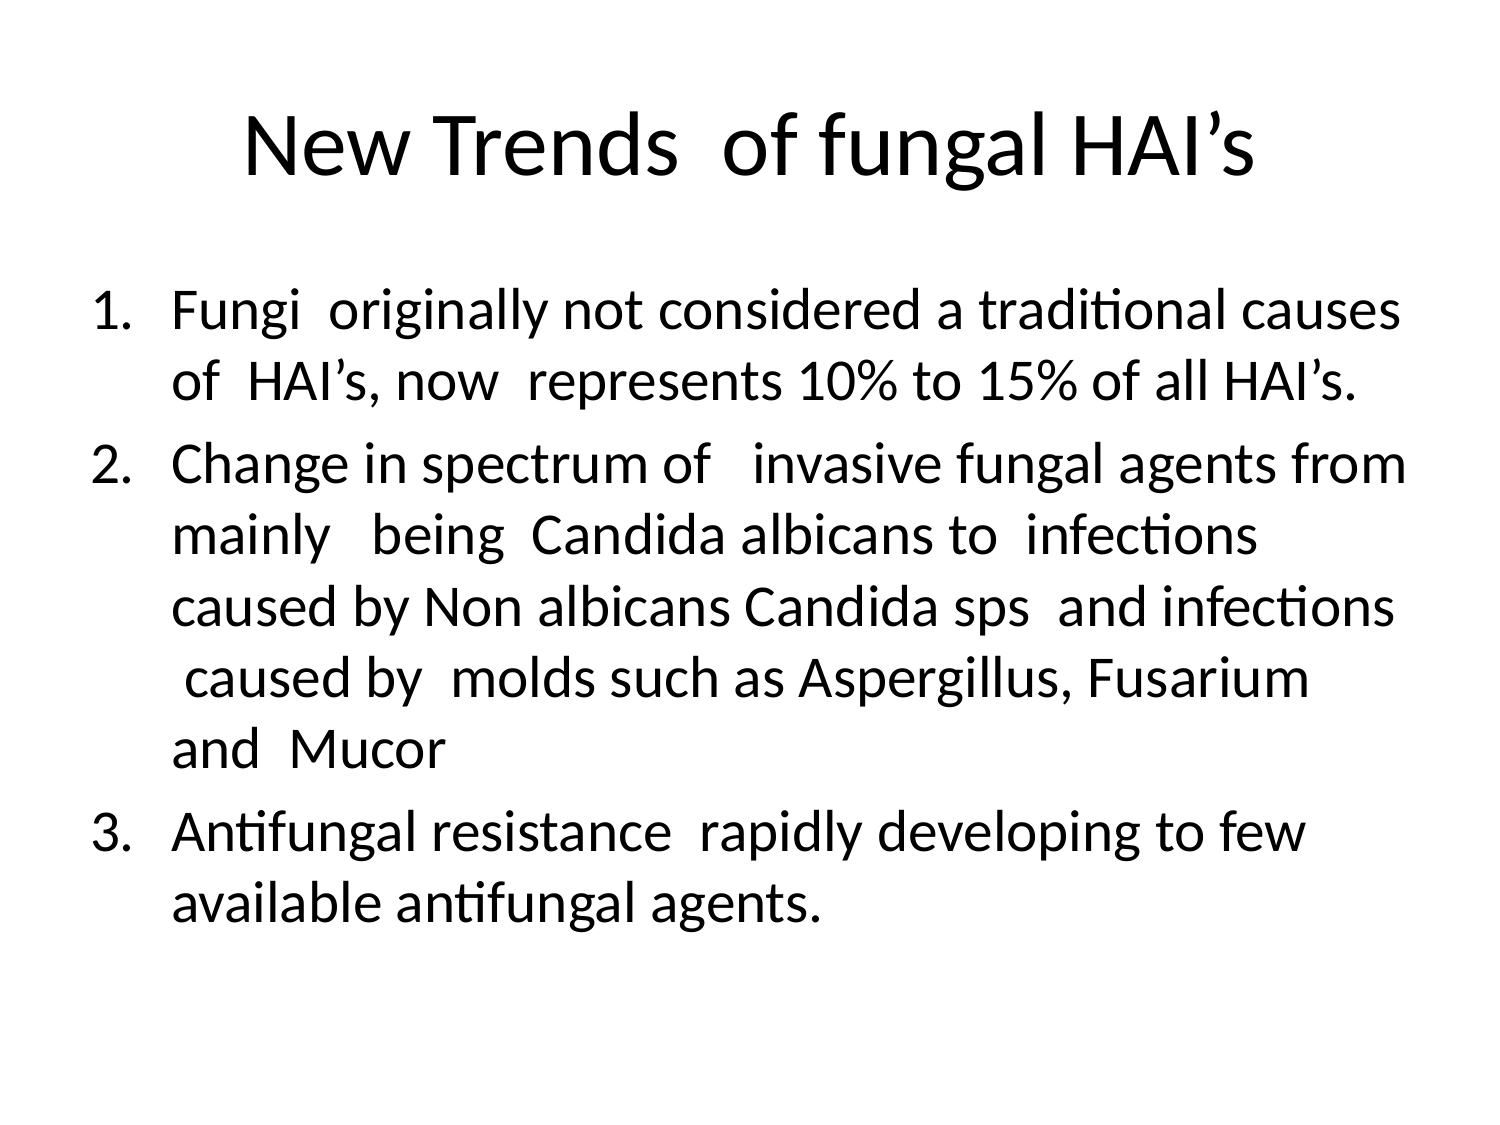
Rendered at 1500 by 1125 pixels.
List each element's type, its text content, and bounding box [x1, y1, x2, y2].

list Fungi originally not considered a traditional causes of HAI’s, now represents 10% to 15% of all HAI’s. Change in spectrum of invasive fungal agents from mainly being Candida albicans to infections caused by Non albicans Candida sps and infections caused by molds such as Aspergillus, Fusarium and Mucor Antifungal resistance rapidly developing to few available antifungal agents. [75, 262, 1425, 1005]
title New Trends of fungal HAI’s [75, 45, 1425, 233]
